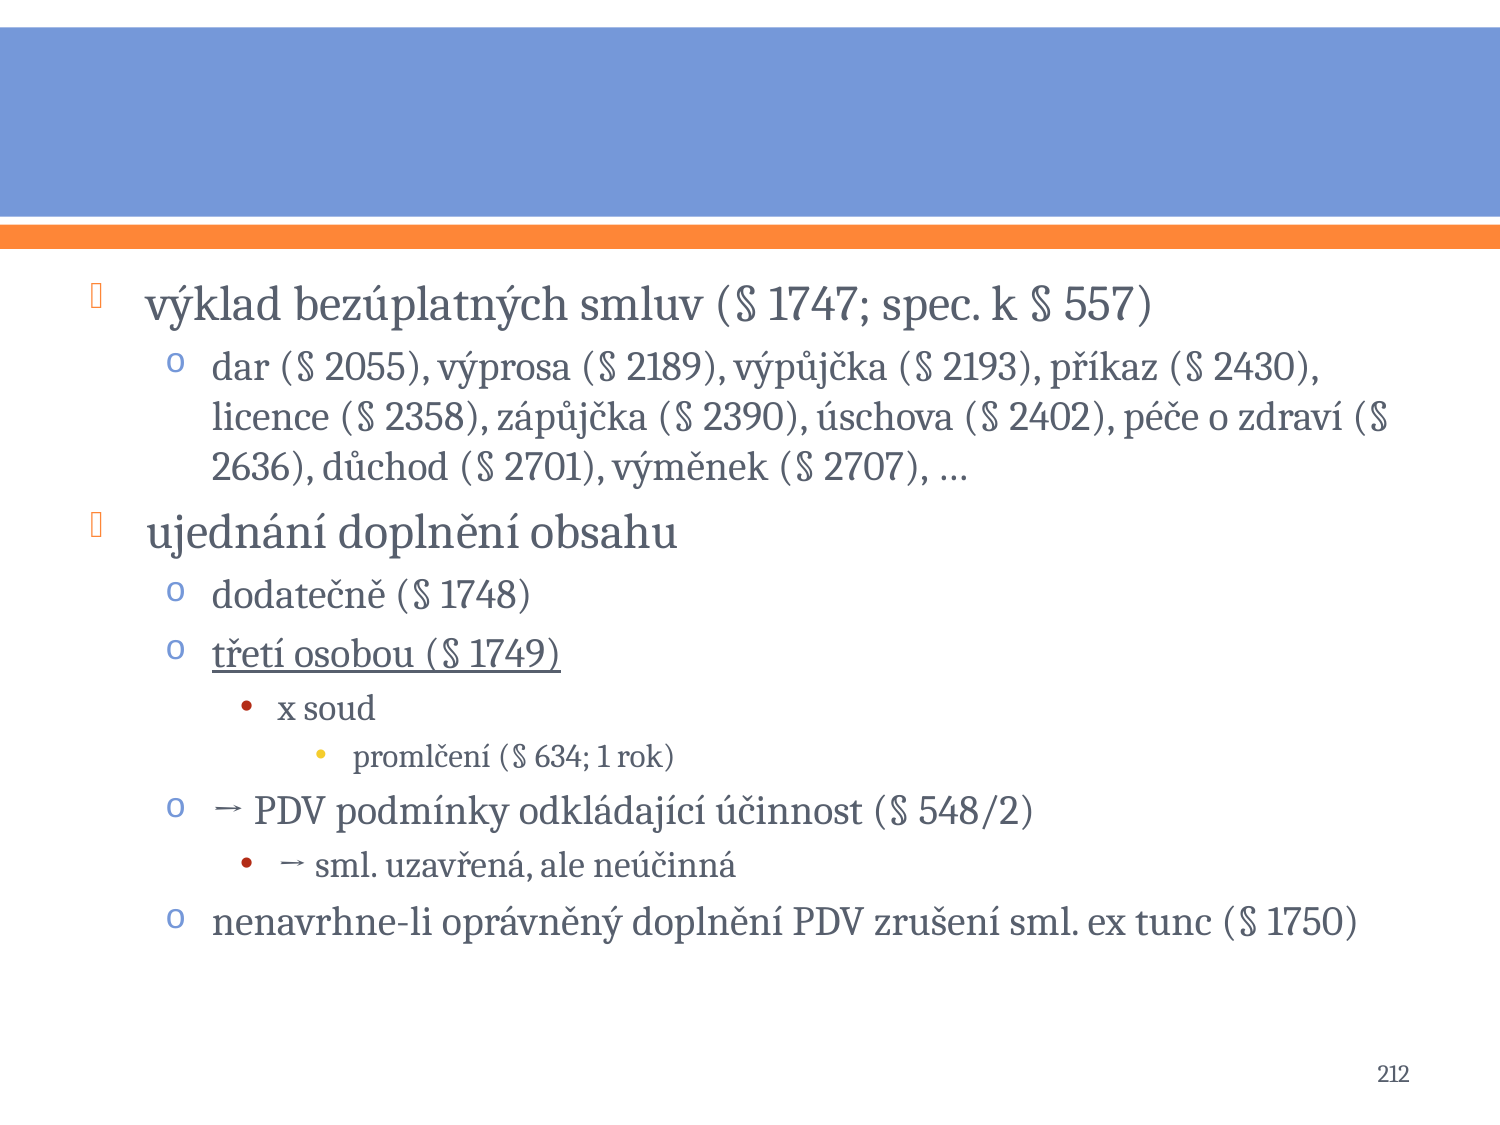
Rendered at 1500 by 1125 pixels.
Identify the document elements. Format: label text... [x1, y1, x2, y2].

slide_number 212 [1074, 1042, 1425, 1103]
list výklad bezúplatných smluv (§ 1747; spec. k § 557) dar (§ 2055), výprosa (§ 2189), výpůjčka (§ 2193), příkaz (§ 2430), licence (§ 2358), zápůjčka (§ 2390), úschova (§ 2402), péče o zdraví (§ 2636), důchod (§ 2701), výměnek (§ 2707), … ujednání doplnění obsahu dodatečně (§ 1748) třetí osobou (§ 1749) x soud promlčení (§ 634; 1 rok) → PDV podmínky odkládající účinnost (§ 548/2) → sml. uzavřená, ale neúčinná nenavrhne-li oprávněný doplnění PDV zrušení sml. ex tunc (§ 1750) [75, 262, 1425, 1005]
